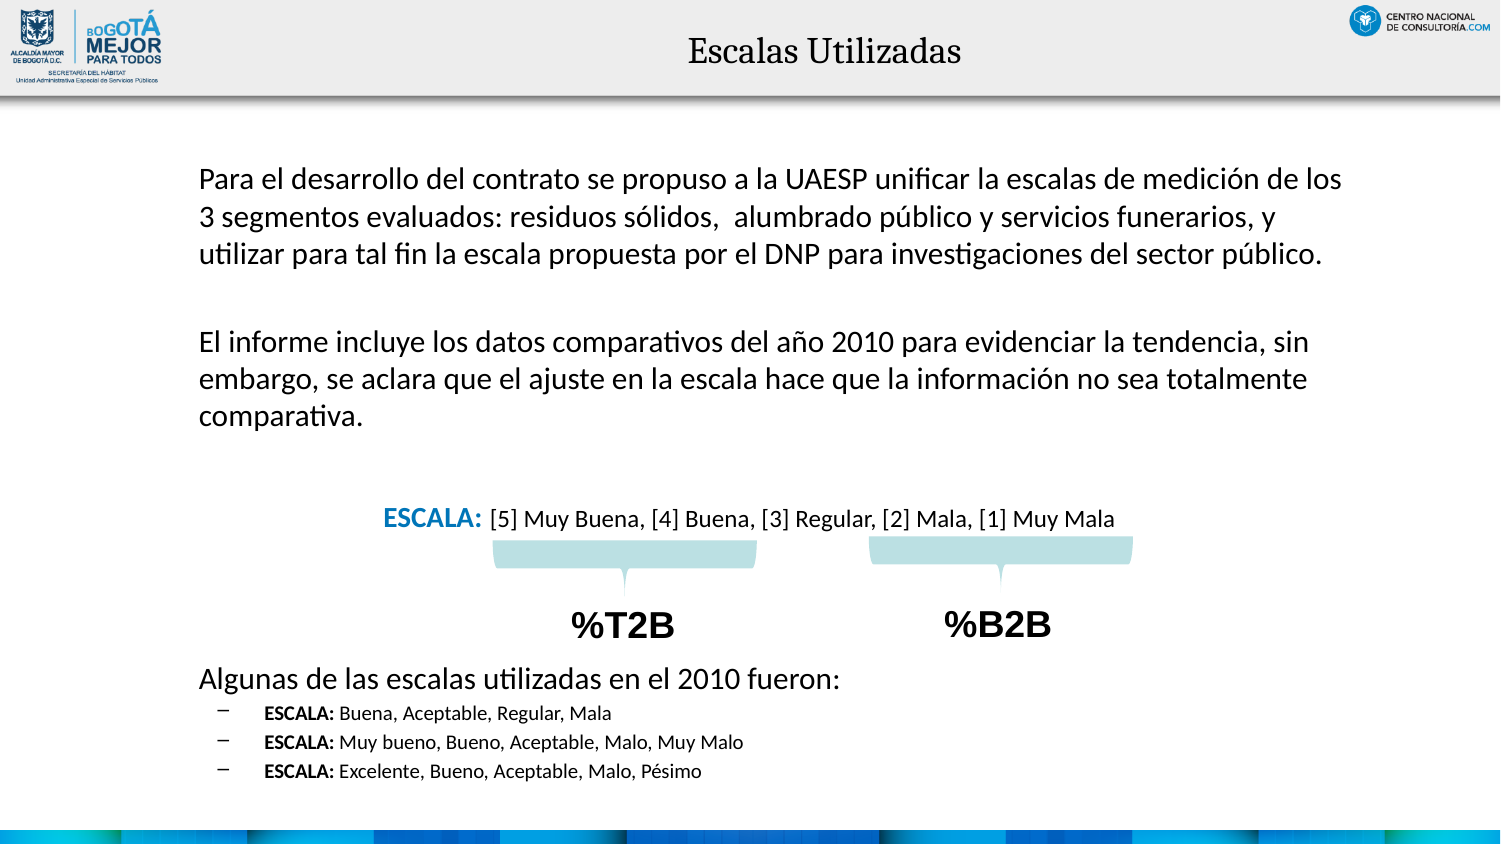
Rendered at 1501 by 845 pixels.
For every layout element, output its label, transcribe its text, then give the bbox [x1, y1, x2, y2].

text_box [868, 536, 1133, 592]
text_box %T2B [556, 593, 691, 653]
list Para el desarrollo del contrato se propuso a la UAESP unificar la escalas de medición de los 3 segmentos evaluados: residuos sólidos, alumbrado público y servicios funerarios, y utilizar para tal fin la escala propuesta por el DNP para investigaciones del sector público. El informe incluye los datos comparativos del año 2010 para evidenciar la tendencia, sin embargo, se aclara que el ajuste en la escala hace que la información no sea totalmente comparativa. Algunas de las escalas utilizadas en el 2010 fueron: ESCALA: Buena, Aceptable, Regular, Mala ESCALA: Muy bueno, Bueno, Aceptable, Malo, Muy Malo ESCALA: Excelente, Bueno, Aceptable, Malo, Pésimo [127, 150, 1377, 709]
title Escalas Utilizadas [178, 13, 1472, 84]
table_header ESCALA: [5] Muy Buena, [4] Buena, [3] Regular, [2] Mala, [1] Muy Mala [343, 489, 1157, 543]
picture [0, 0, 1501, 117]
text_box [492, 540, 757, 593]
text_box %B2B [929, 592, 1068, 653]
picture [0, 823, 1501, 844]
